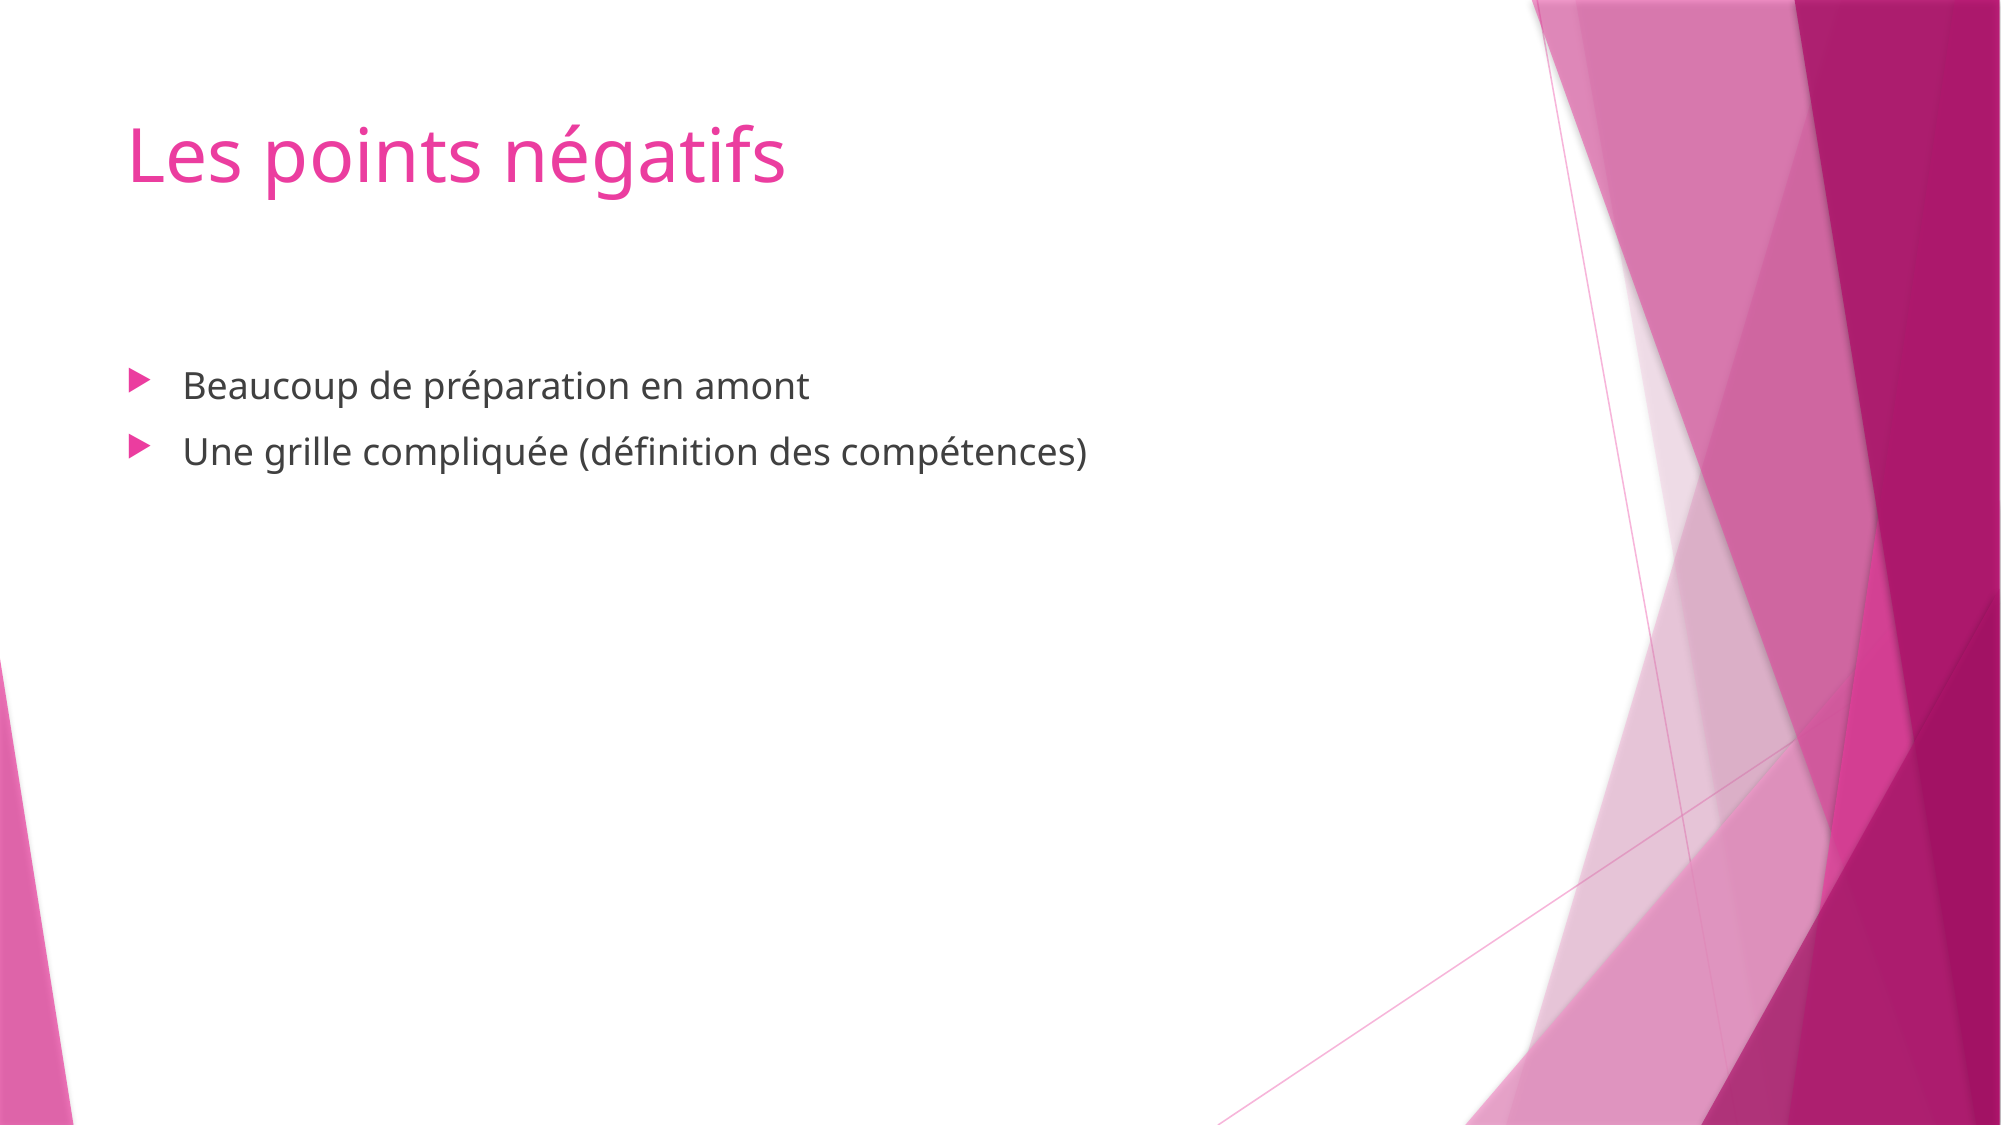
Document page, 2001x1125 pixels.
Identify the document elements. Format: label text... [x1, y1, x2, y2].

list Beaucoup de préparation en amont Une grille compliquée (définition des compétences) [111, 354, 1522, 992]
title Les points négatifs [111, 99, 1522, 317]
